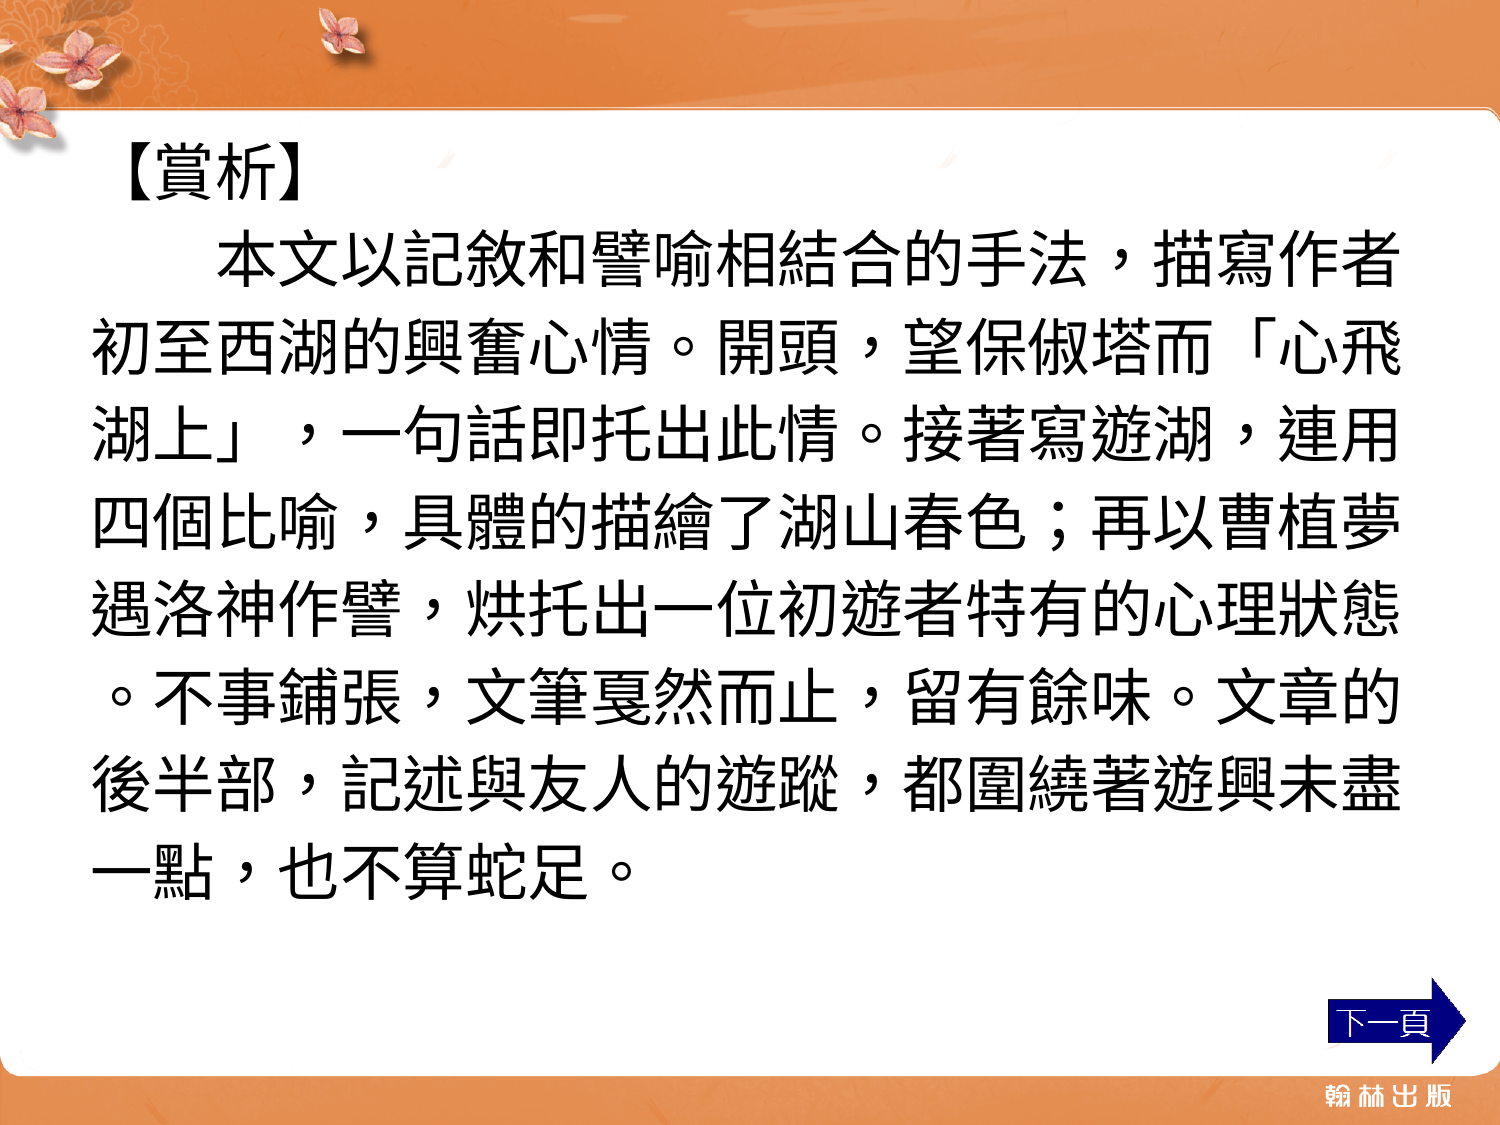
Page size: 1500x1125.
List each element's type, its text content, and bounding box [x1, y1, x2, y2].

list 【賞析】 本文以記敘和譬喻相結合的手法，描寫作者 初至西湖的興奮心情。開頭，望保俶塔而「心飛 湖上」，一句話即托出此情。接著寫遊湖，連用 四個比喻，具體的描繪了湖山春色；再以曹植夢 遇洛神作譬，烘托出一位初遊者特有的心理狀態 。不事鋪張，文筆戛然而止，留有餘味。文章的 後半部，記述與友人的遊蹤，都圍繞著遊興未盡 一點，也不算蛇足。 [75, 125, 1447, 857]
picture [0, 0, 1500, 1125]
